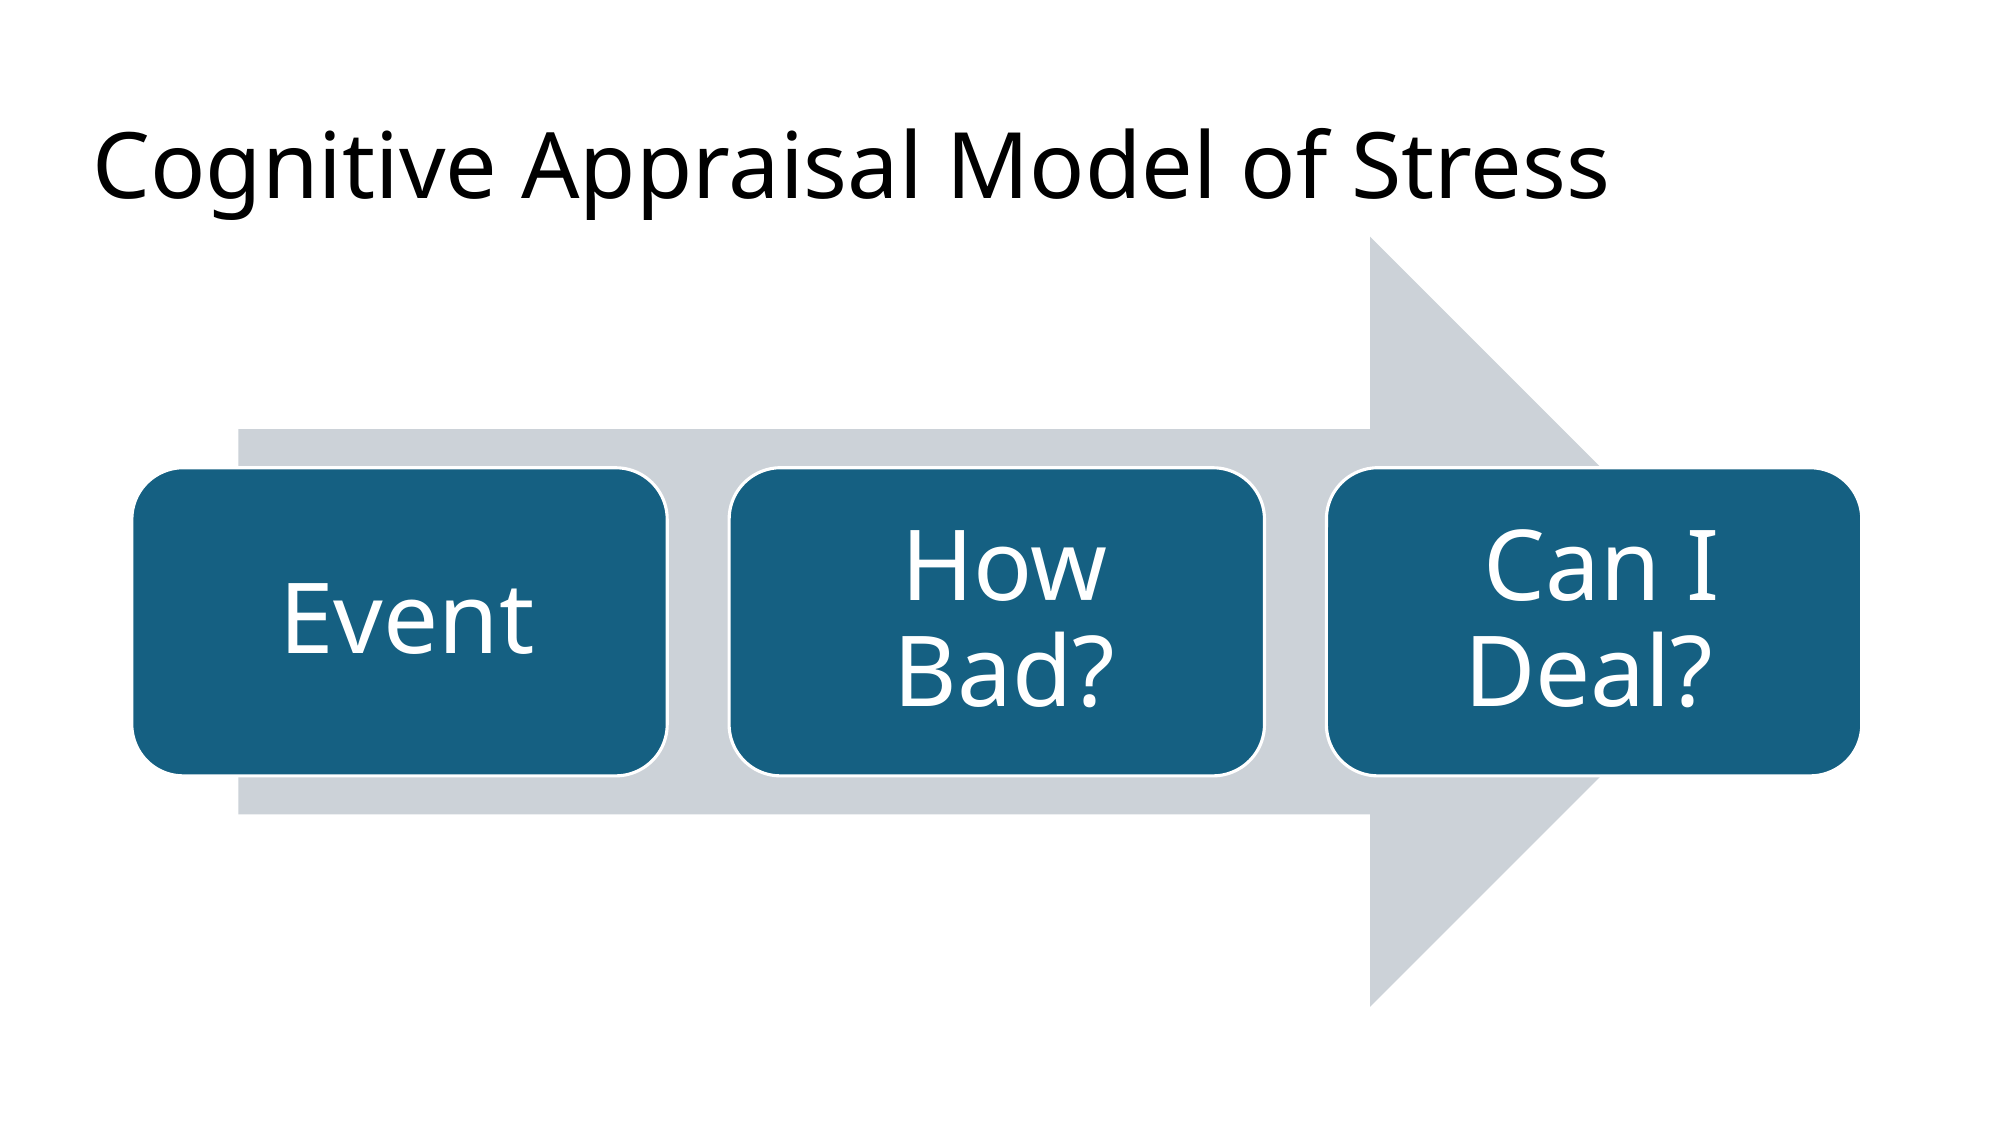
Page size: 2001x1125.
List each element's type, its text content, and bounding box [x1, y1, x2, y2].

title Cognitive Appraisal Model of Stress [77, 59, 1725, 278]
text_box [104, 236, 1890, 1008]
